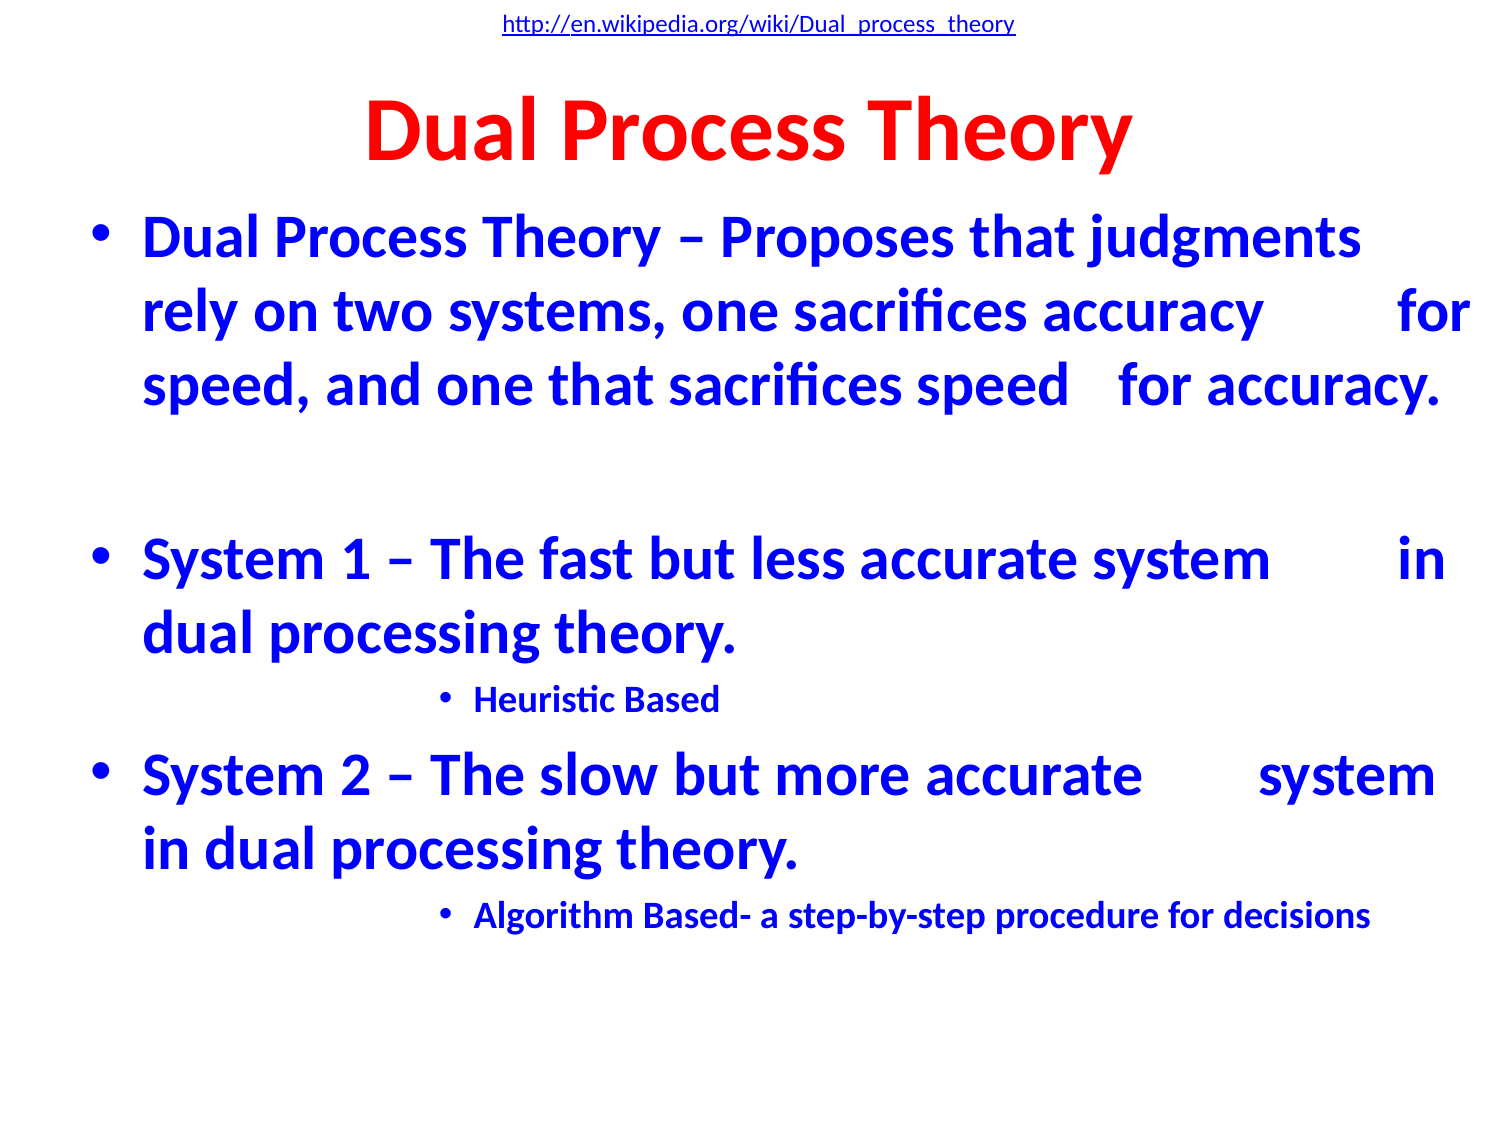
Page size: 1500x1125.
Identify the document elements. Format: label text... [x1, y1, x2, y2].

title Dual Process Theory [75, 59, 1425, 187]
list Dual Process Theory – Proposes that judgments rely on two systems, one sacrifices accuracy for speed, and one that sacrifices speed for accuracy. System 1 – The fast but less accurate system in dual processing theory. Heuristic Based System 2 – The slow but more accurate system in dual processing theory. Algorithm Based- a step-by-step procedure for decisions [75, 187, 1488, 1075]
text_box http://en.wikipedia.org/wiki/Dual_process_theory [487, 0, 1038, 75]
